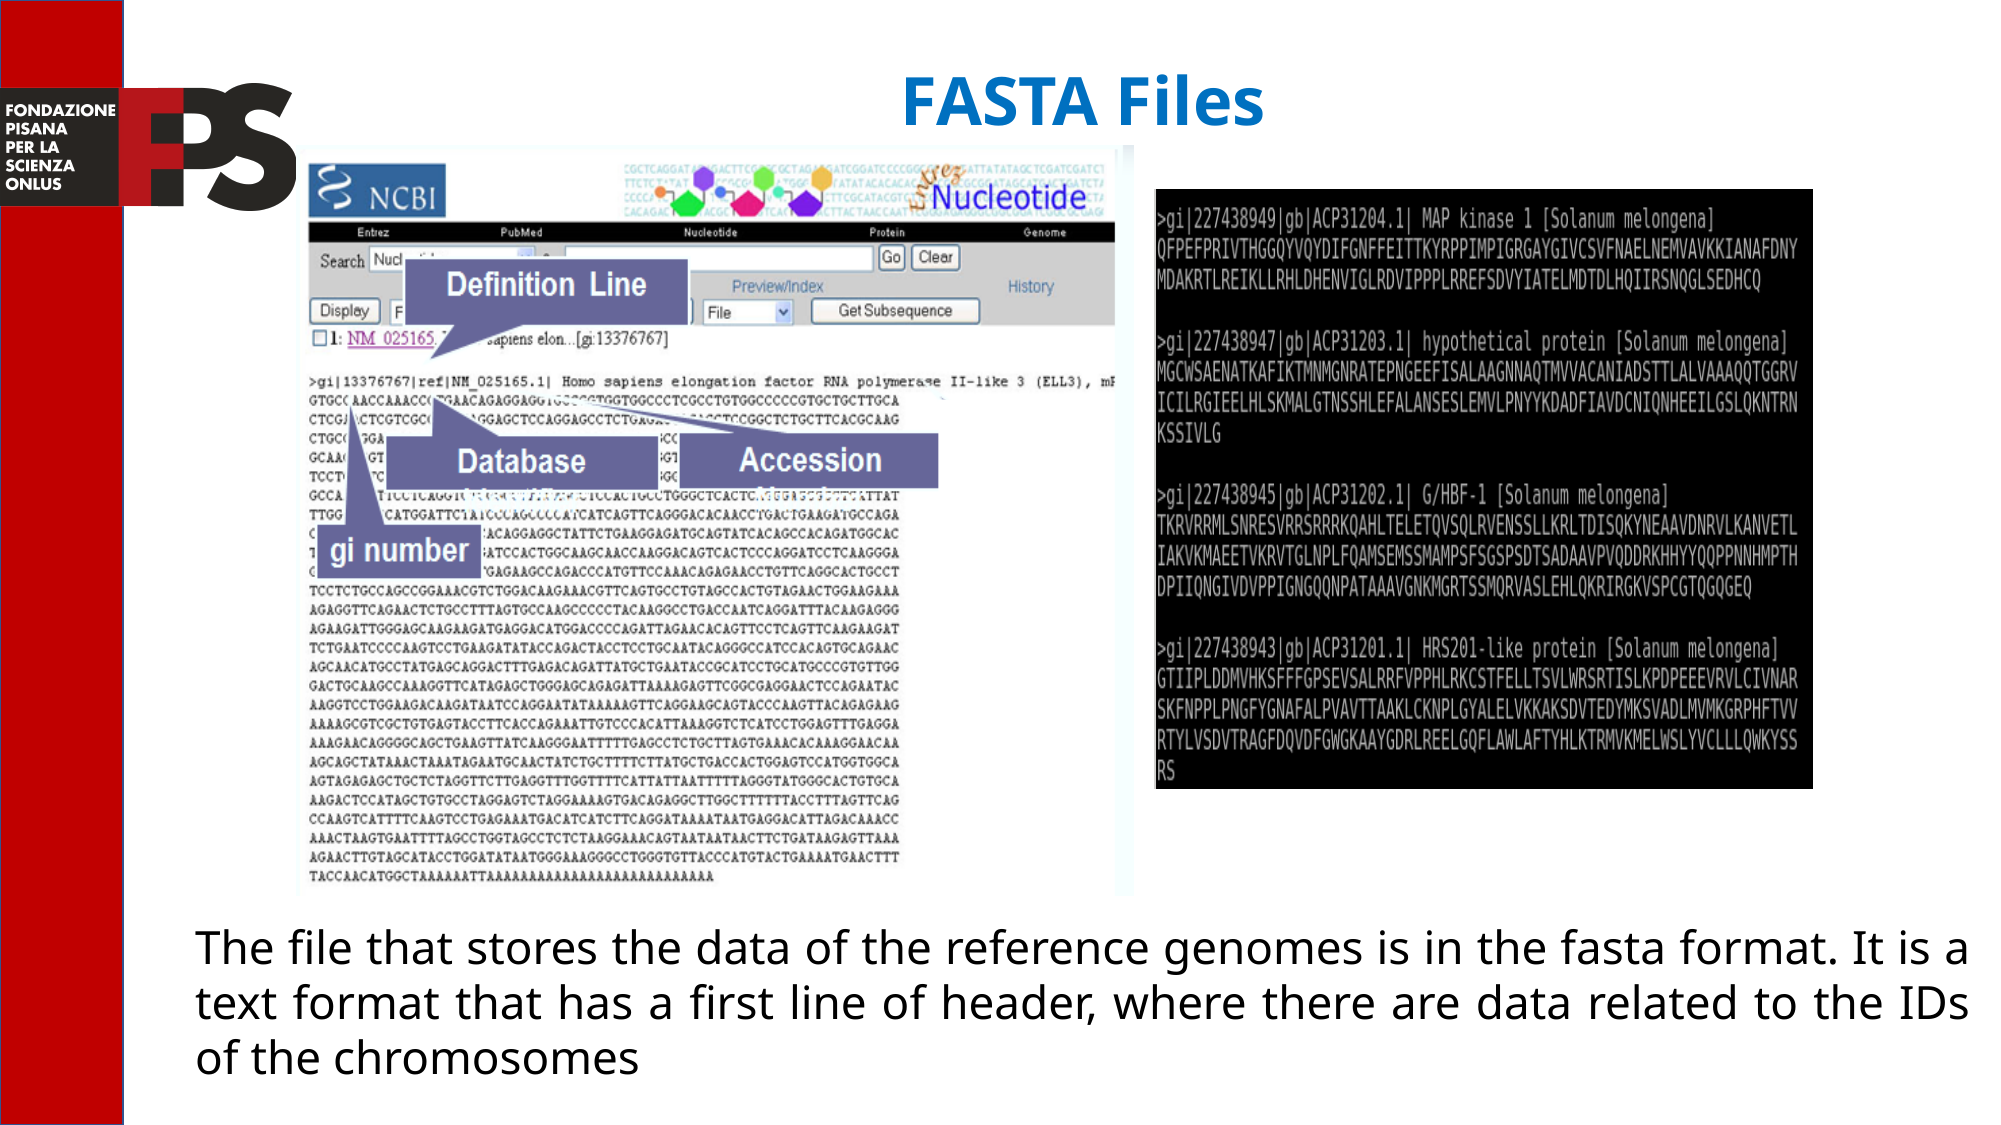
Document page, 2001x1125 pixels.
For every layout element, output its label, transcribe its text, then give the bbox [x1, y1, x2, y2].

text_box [0, 0, 297, 1125]
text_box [296, 145, 1134, 896]
text_box The file that stores the data of the reference genomes is in the fasta format. It is a text format that has a first line of header, where there are data related to the IDs of the chromosomes [297, 911, 1987, 1092]
picture [1154, 189, 1813, 790]
text_box FASTA Files [385, 50, 1782, 146]
